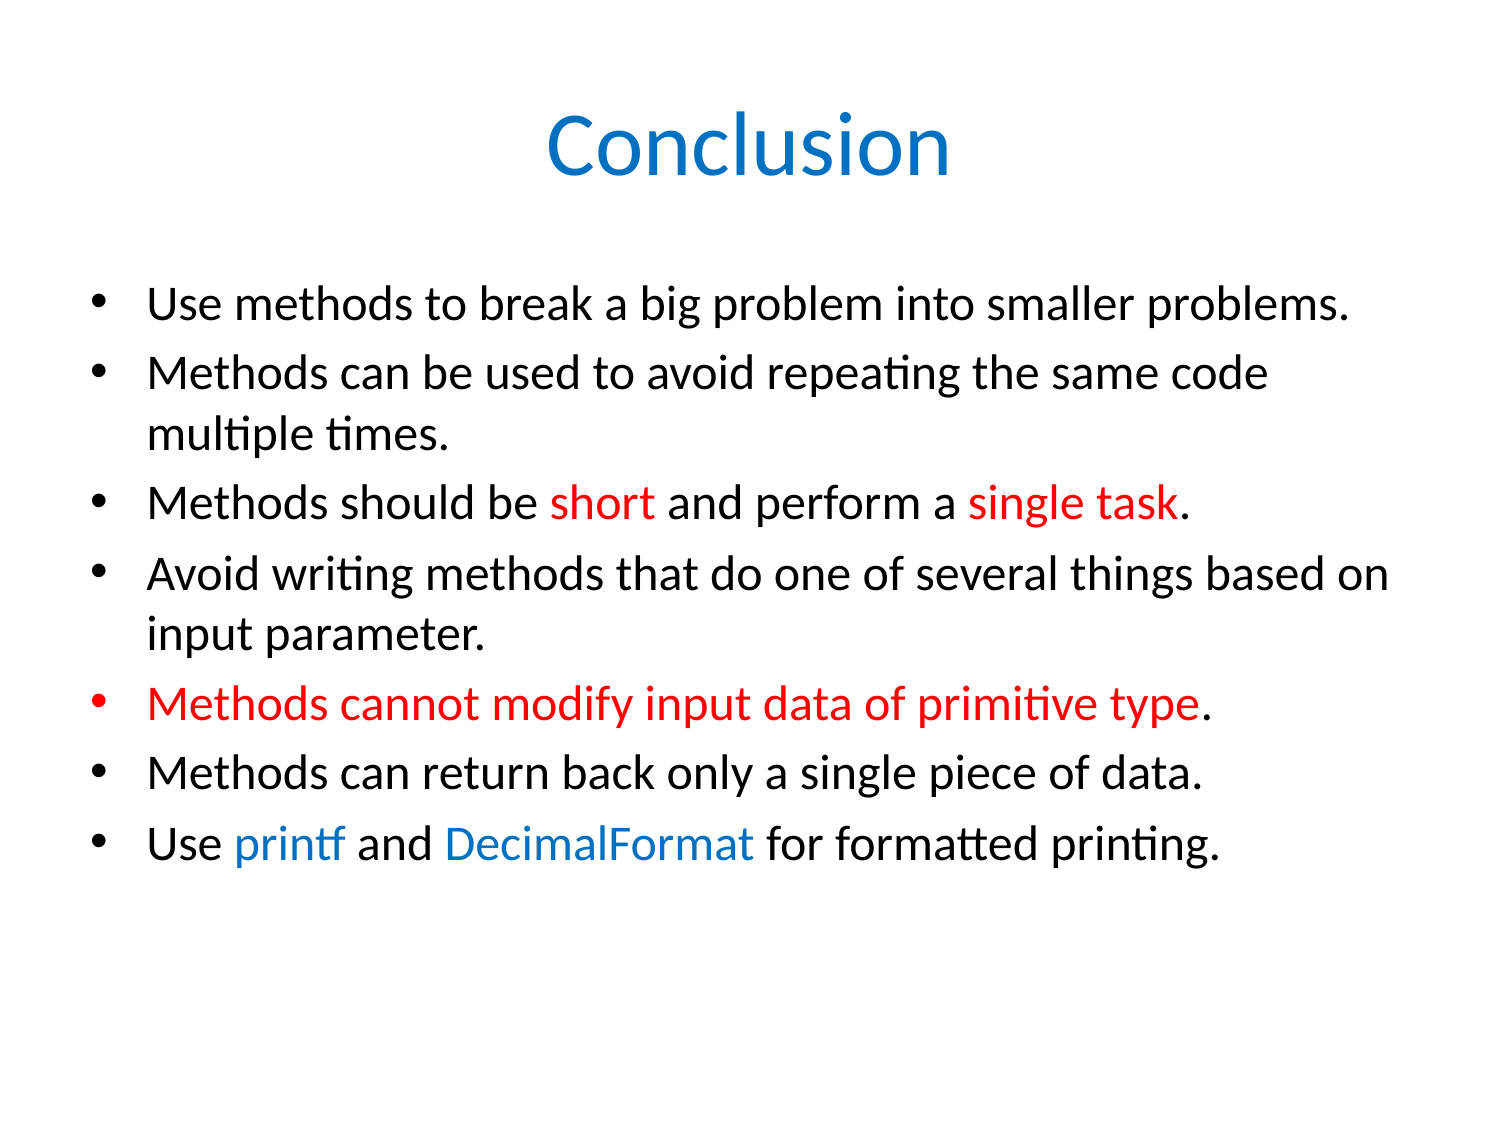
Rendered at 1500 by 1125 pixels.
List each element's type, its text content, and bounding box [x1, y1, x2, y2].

title Conclusion [75, 45, 1425, 233]
list Use methods to break a big problem into smaller problems. Methods can be used to avoid repeating the same code multiple times. Methods should be short and perform a single task. Avoid writing methods that do one of several things based on input parameter. Methods cannot modify input data of primitive type. Methods can return back only a single piece of data. Use printf and DecimalFormat for formatted printing. [75, 262, 1425, 1005]
